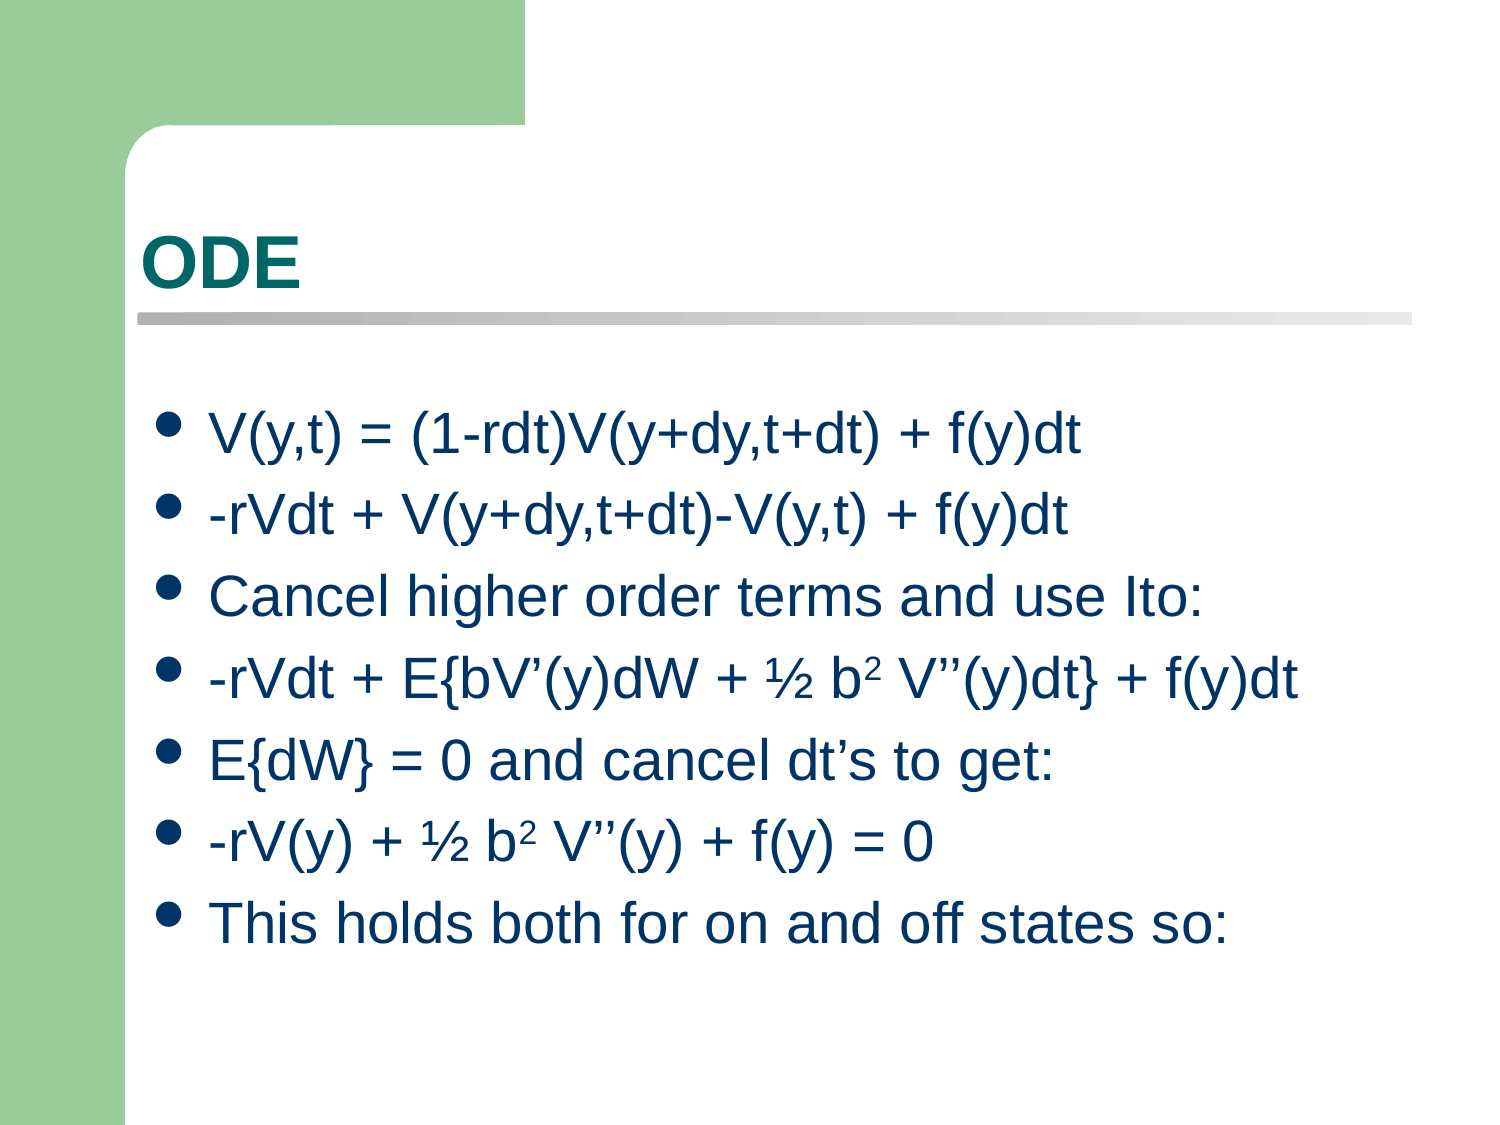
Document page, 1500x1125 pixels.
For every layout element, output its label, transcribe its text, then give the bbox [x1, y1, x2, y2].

title ODE [124, 124, 1426, 313]
list V(y,t) = (1-rdt)V(y+dy,t+dt) + f(y)dt -rVdt + V(y+dy,t+dt)-V(y,t) + f(y)dt Cancel higher order terms and use Ito: -rVdt + E{bV’(y)dW + ½ b2 V’’(y)dt} + f(y)dt E{dW} = 0 and cancel dt’s to get: -rV(y) + ½ b2 V’’(y) + f(y) = 0 This holds both for on and off states so: [137, 387, 1400, 999]
